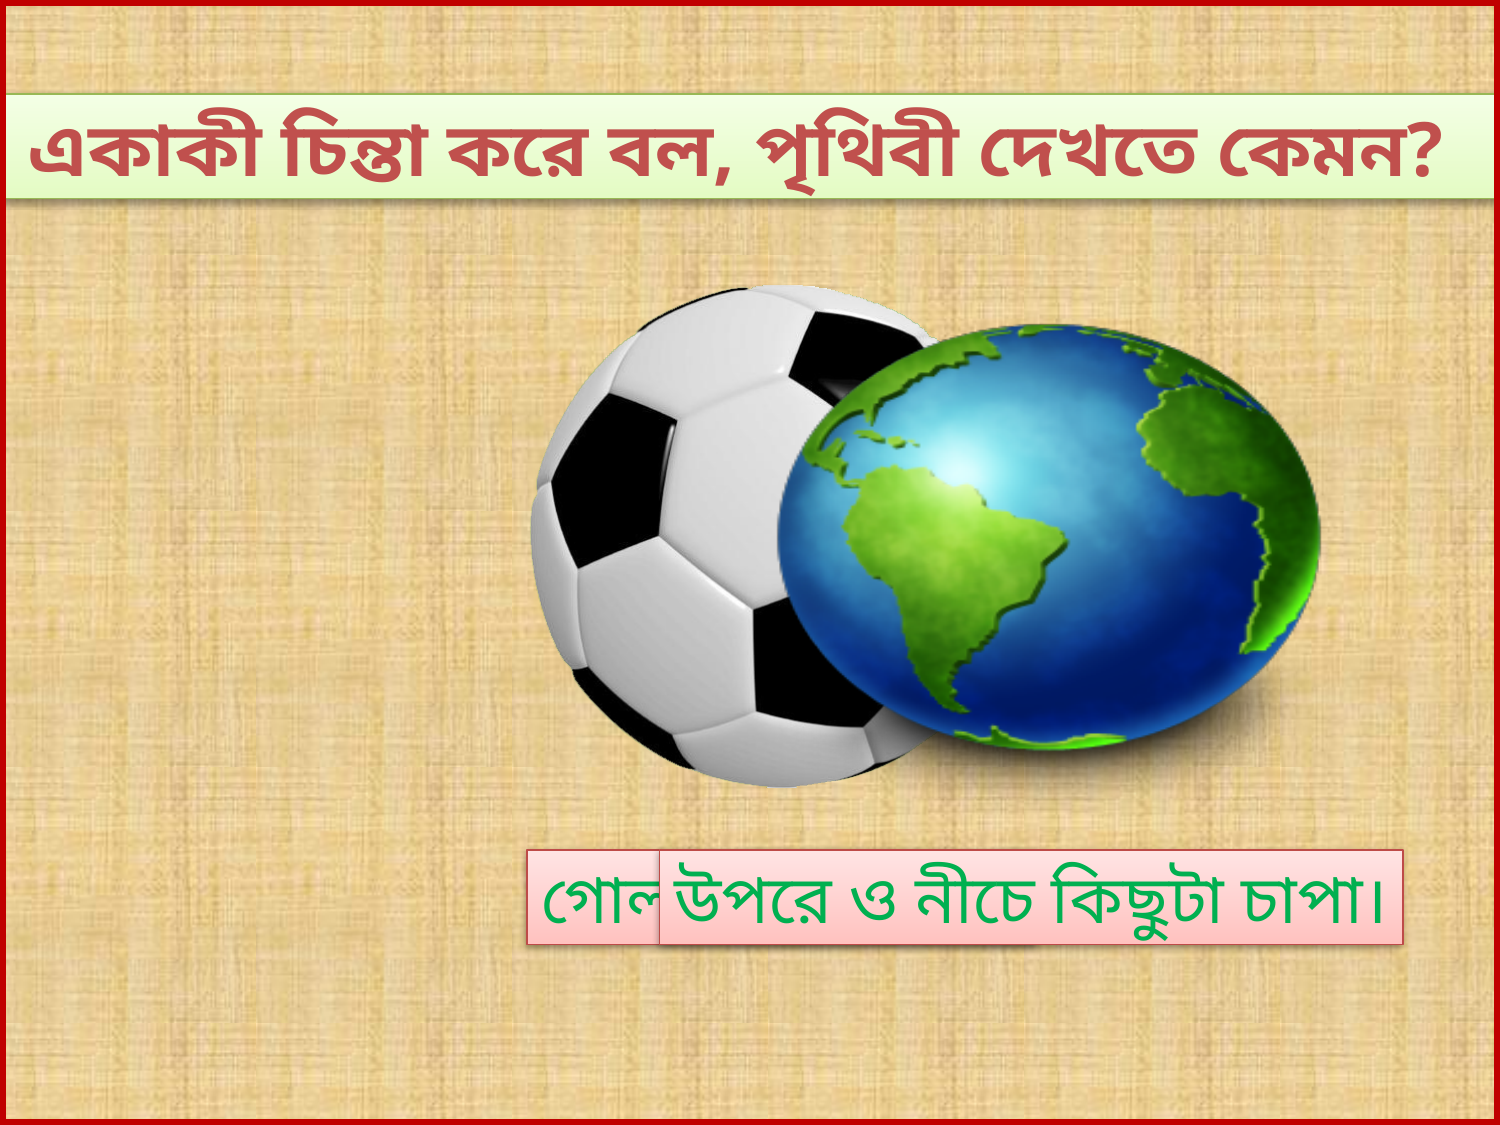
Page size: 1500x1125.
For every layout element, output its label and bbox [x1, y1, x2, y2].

picture [407, 284, 1363, 813]
text_box [0, 0, 1500, 1125]
